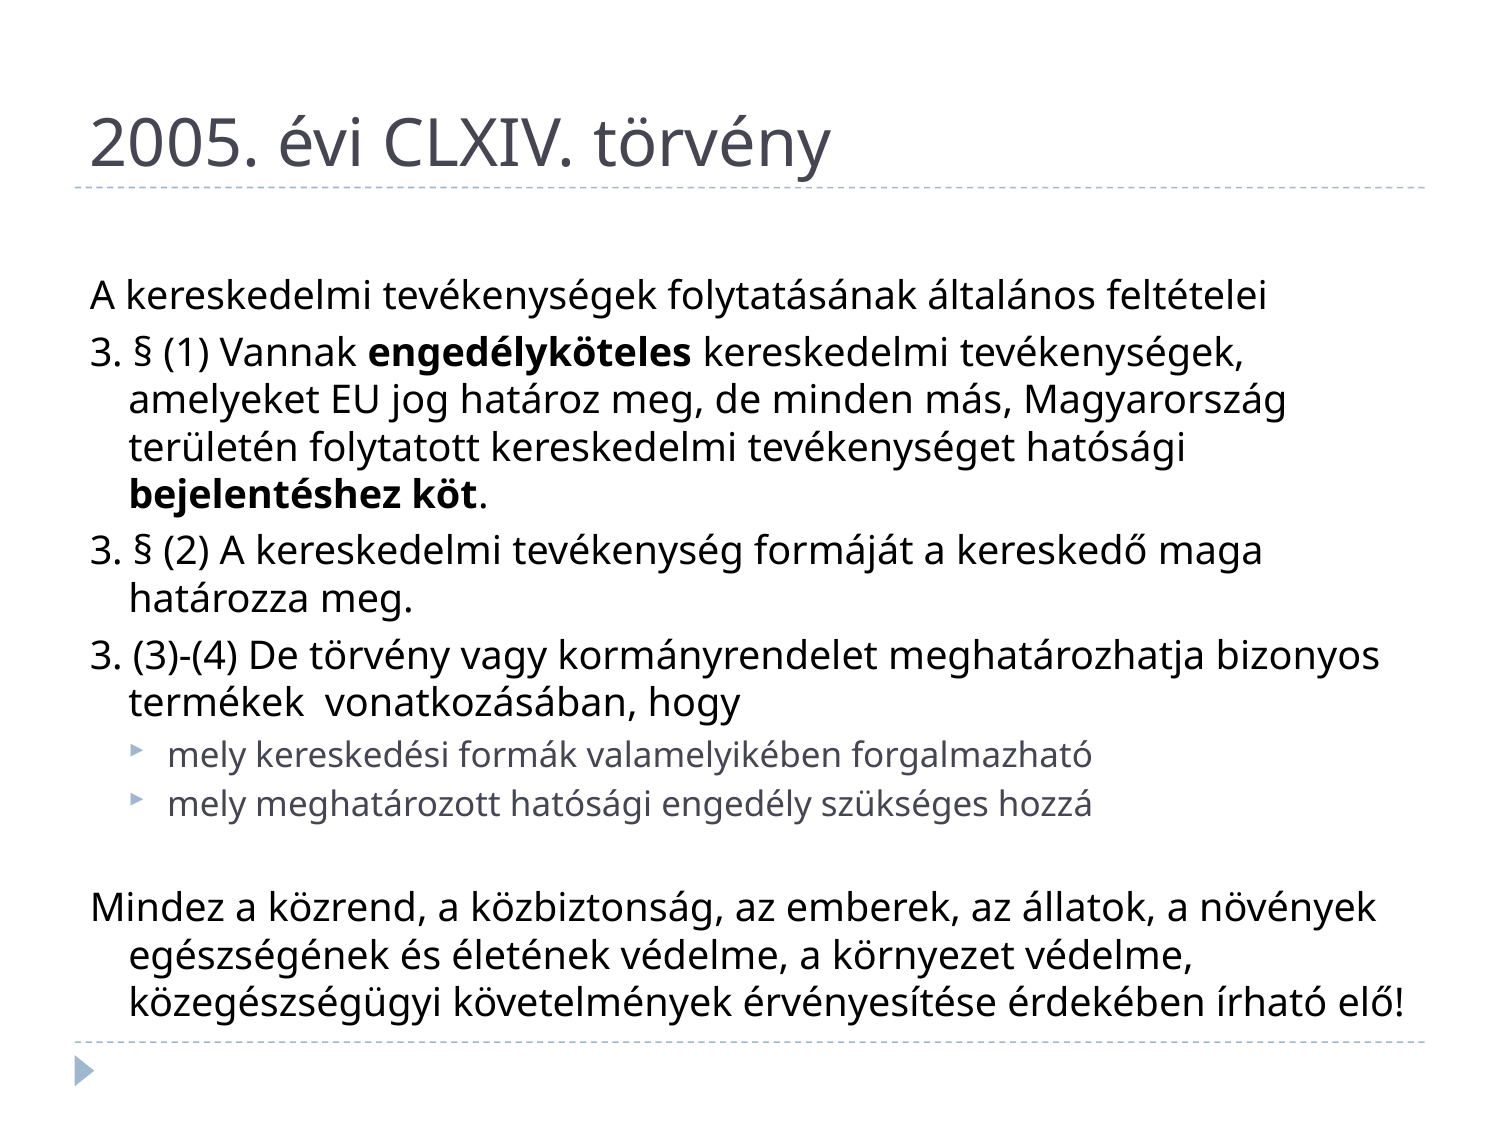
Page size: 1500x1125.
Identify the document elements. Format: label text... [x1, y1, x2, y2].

list A kereskedelmi tevékenységek folytatásának általános feltételei 3. § (1) Vannak engedélyköteles kereskedelmi tevékenységek, amelyeket EU jog határoz meg, de minden más, Magyarország területén folytatott kereskedelmi tevékenységet hatósági bejelentéshez köt. 3. § (2) A kereskedelmi tevékenység formáját a kereskedő maga határozza meg. 3. (3)-(4) De törvény vagy kormányrendelet meghatározhatja bizonyos termékek vonatkozásában, hogy mely kereskedési formák valamelyikében forgalmazható mely meghatározott hatósági engedély szükséges hozzá Mindez a közrend, a közbiztonság, az emberek, az állatok, a növények egészségének és életének védelme, a környezet védelme, közegészségügyi követelmények érvényesítése érdekében írható elő! [75, 262, 1425, 1071]
title 2005. évi CLXIV. törvény [75, 24, 1425, 188]
